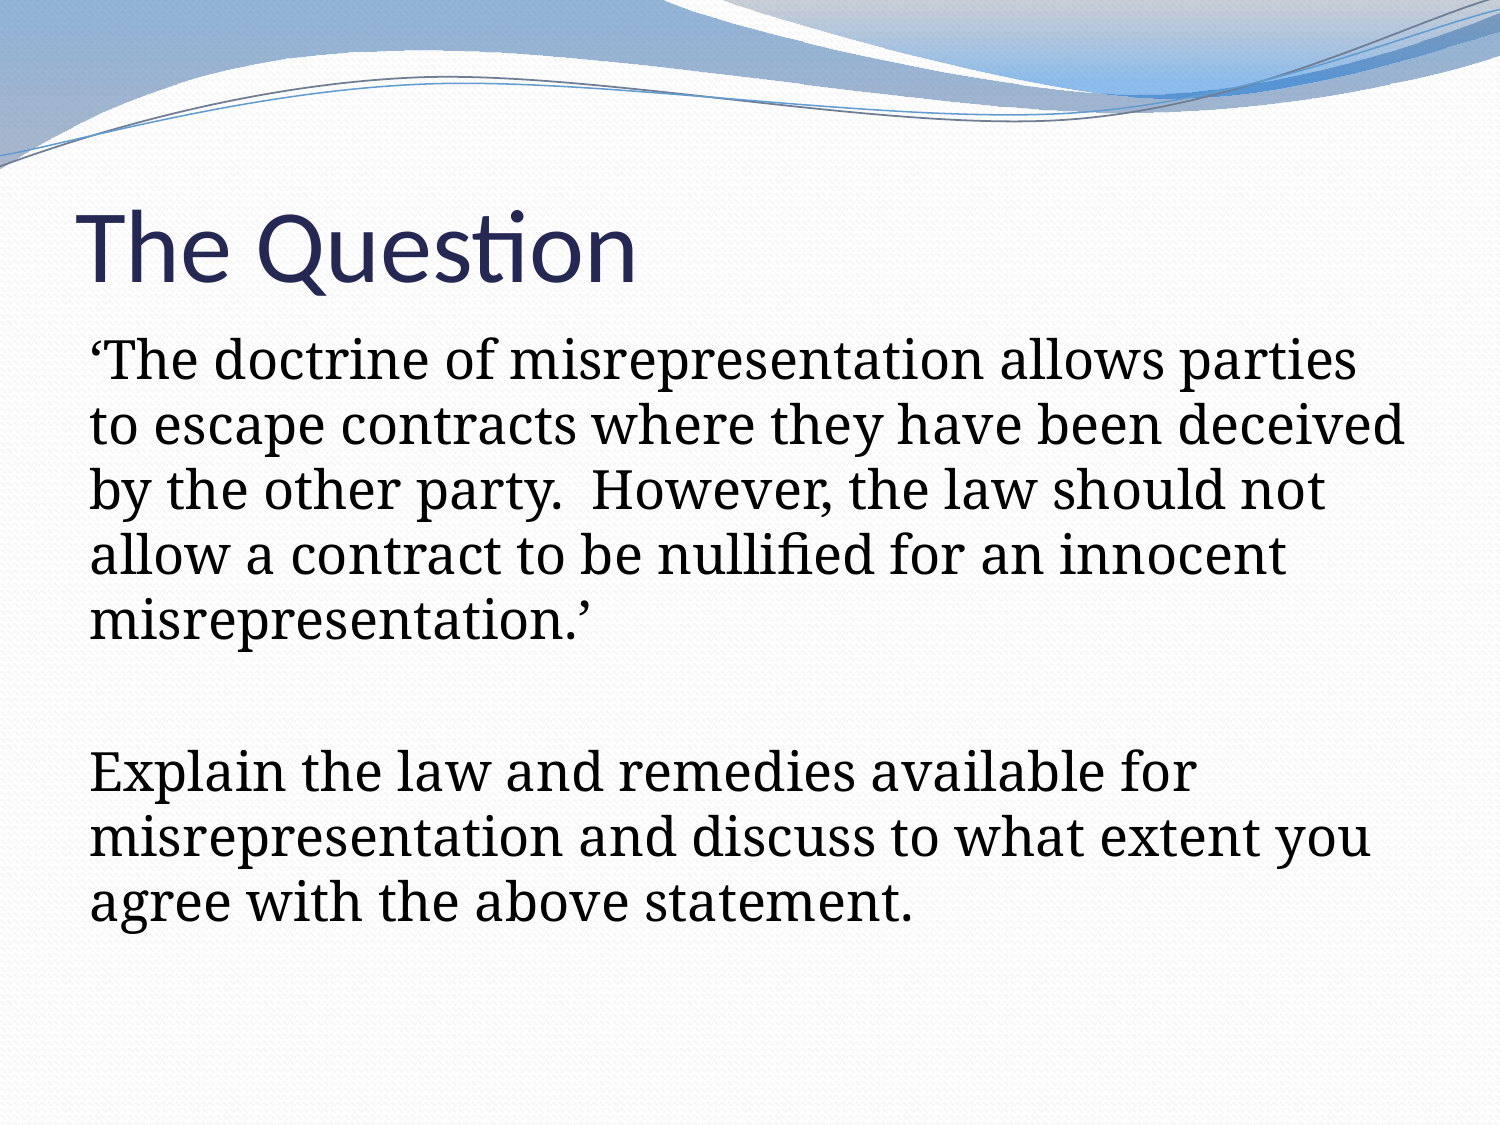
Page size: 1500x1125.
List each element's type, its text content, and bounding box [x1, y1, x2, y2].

title The Question [75, 115, 1425, 303]
list ‘The doctrine of misrepresentation allows parties to escape contracts where they have been deceived by the other party. However, the law should not allow a contract to be nullified for an innocent misrepresentation.’ Explain the law and remedies available for misrepresentation and discuss to what extent you agree with the above statement. [75, 317, 1425, 1038]
